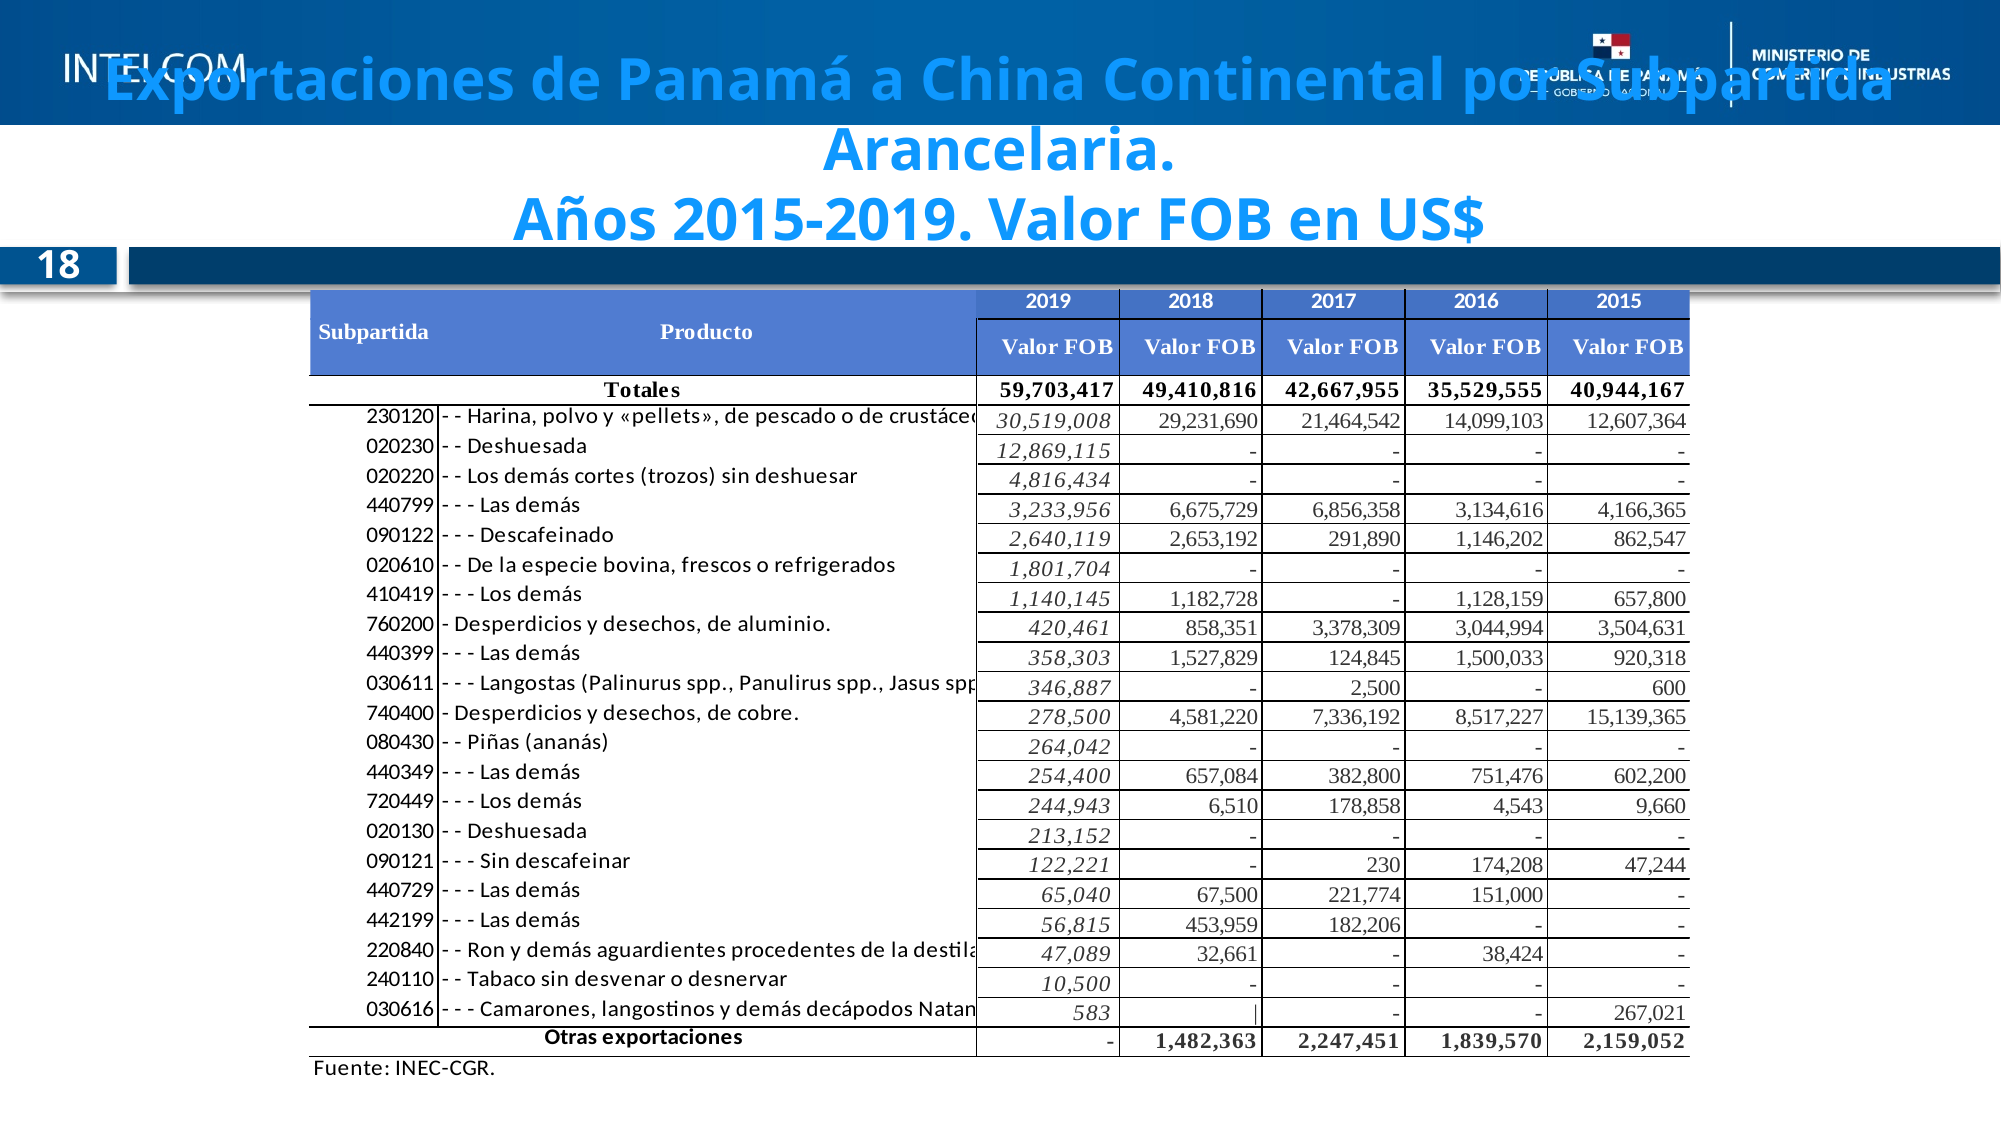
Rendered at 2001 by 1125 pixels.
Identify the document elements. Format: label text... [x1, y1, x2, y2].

picture [308, 288, 1692, 1088]
title Exportaciones de Panamá a China Continental por Subpartida Arancelaria. Años 2015-2019. Valor FOB en US$ [6, 143, 1994, 260]
picture [0, 0, 2000, 125]
slide_number 18 [0, 245, 117, 286]
